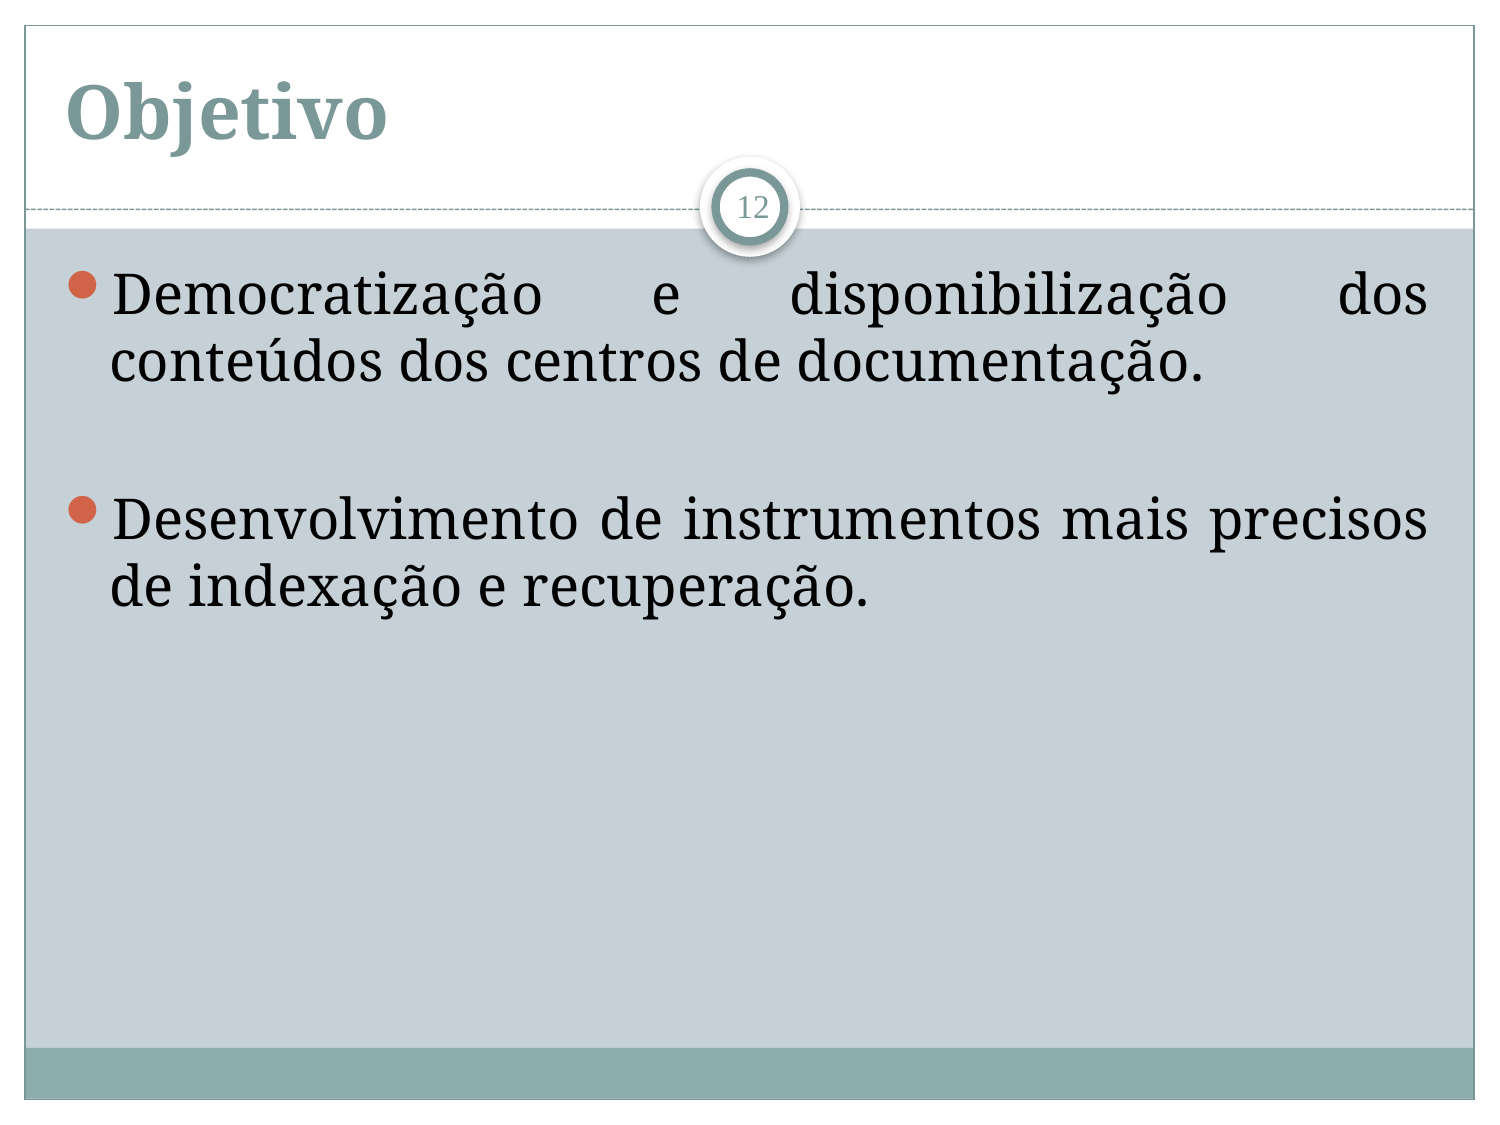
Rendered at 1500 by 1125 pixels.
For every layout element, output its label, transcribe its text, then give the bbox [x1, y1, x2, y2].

title Objetivo [49, 37, 1450, 163]
list Democratização e disponibilização dos conteúdos dos centros de documentação. Desenvolvimento de instrumentos mais precisos de indexação e recuperação. [49, 250, 1445, 1001]
slide_number 12 [715, 168, 791, 241]
